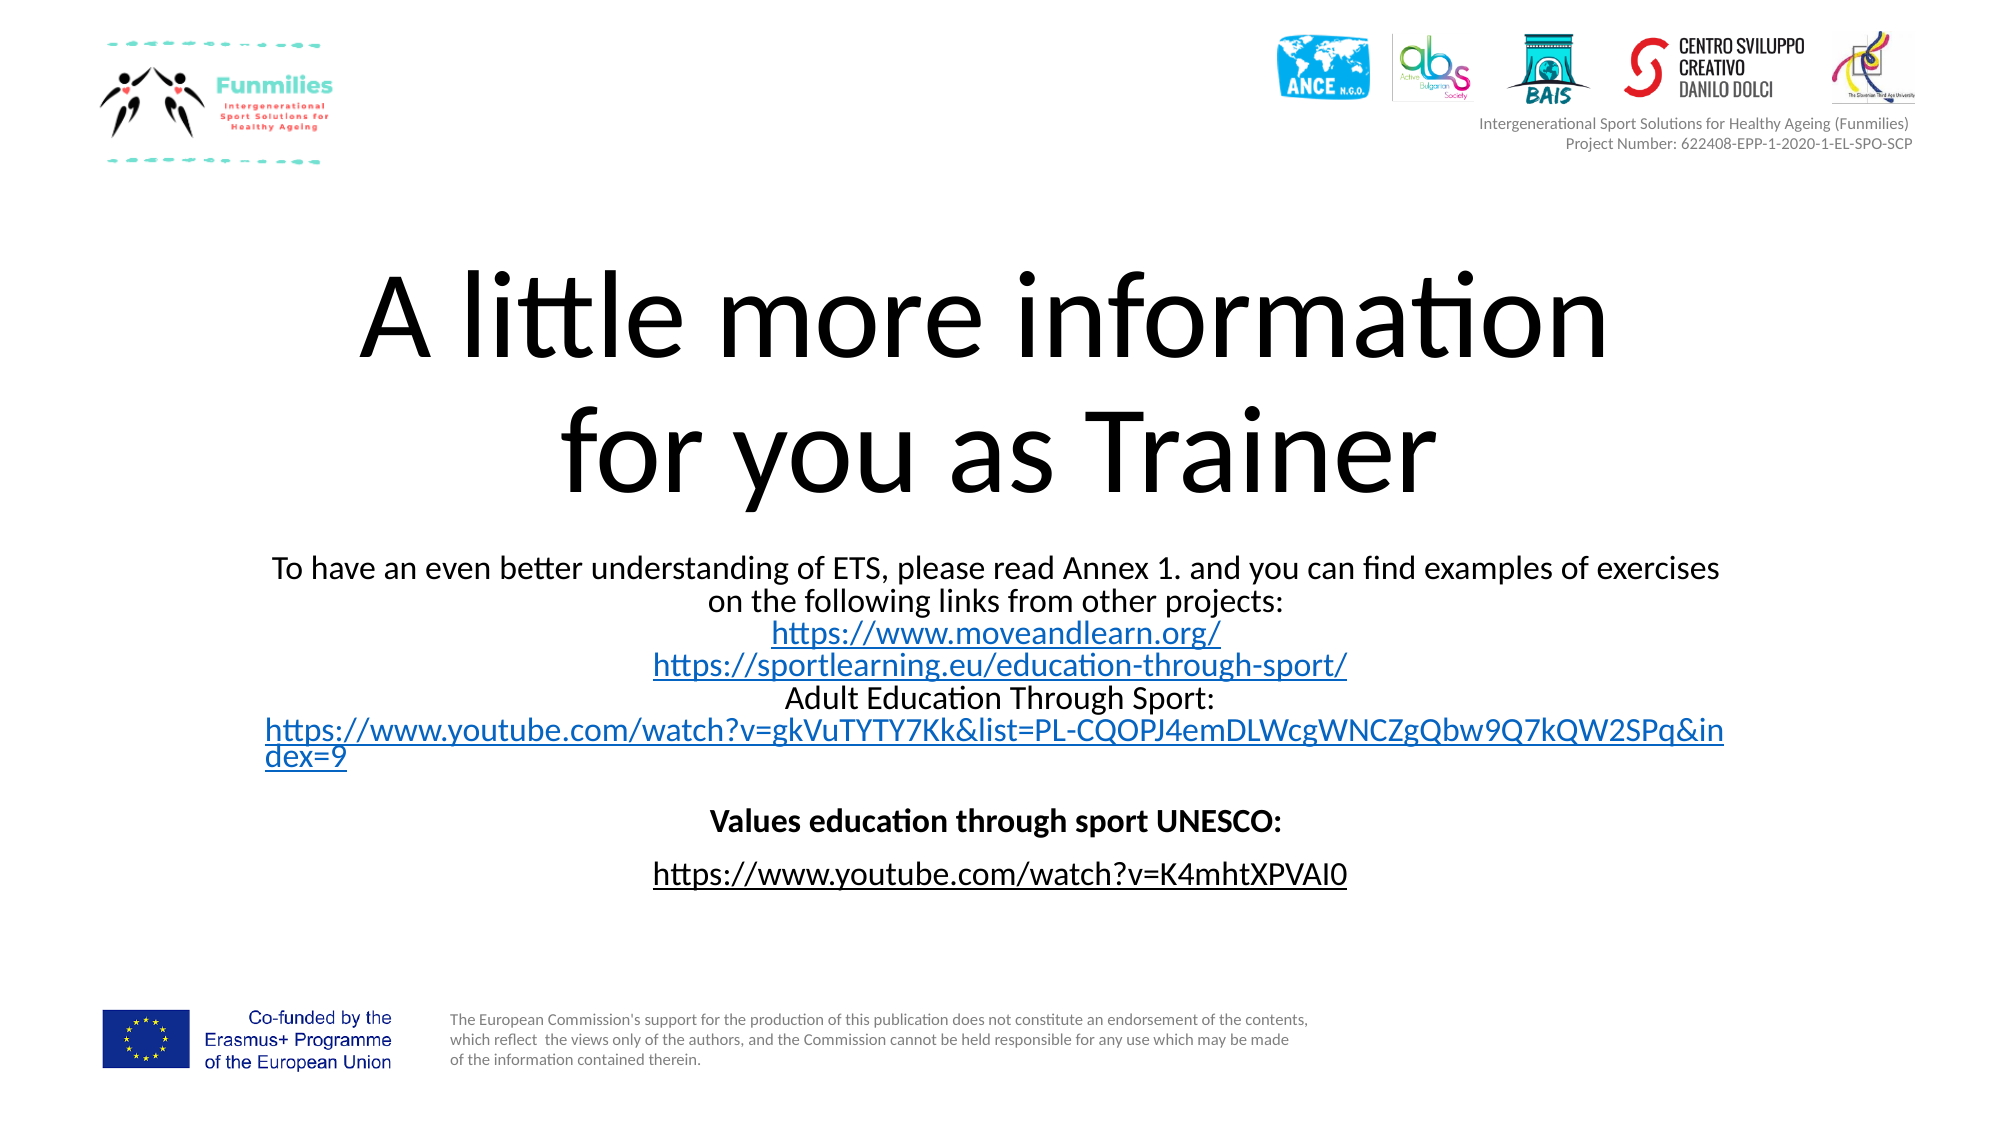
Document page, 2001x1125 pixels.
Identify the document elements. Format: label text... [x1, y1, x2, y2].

subtitle To have an even better understanding of ETS, please read Annex 1. and you can find examples of exercises on the following links from other projects: https://www.moveandlearn.org/ https://sportlearning.eu/education-through-sport/ Adult Education Through Sport: https://www.youtube.com/watch?v=gkVuTYTY7Kk&list=PL-CQOPJ4emDLWcgWNCZgQbw9Q7kQW2SPq&index=9 Values education through sport UNESCO: https://www.youtube.com/watch?v=K4mhtXPVAI0 [249, 546, 1750, 620]
picture [1326, 78, 1334, 94]
title A little more information for you as Trainer [249, 184, 1750, 528]
picture [1288, 78, 1298, 94]
picture [84, 27, 344, 177]
picture [1301, 78, 1311, 94]
picture [1277, 28, 1915, 106]
picture [1314, 78, 1323, 94]
picture [1352, 63, 1362, 72]
picture [84, 993, 406, 1085]
picture [1297, 59, 1308, 76]
